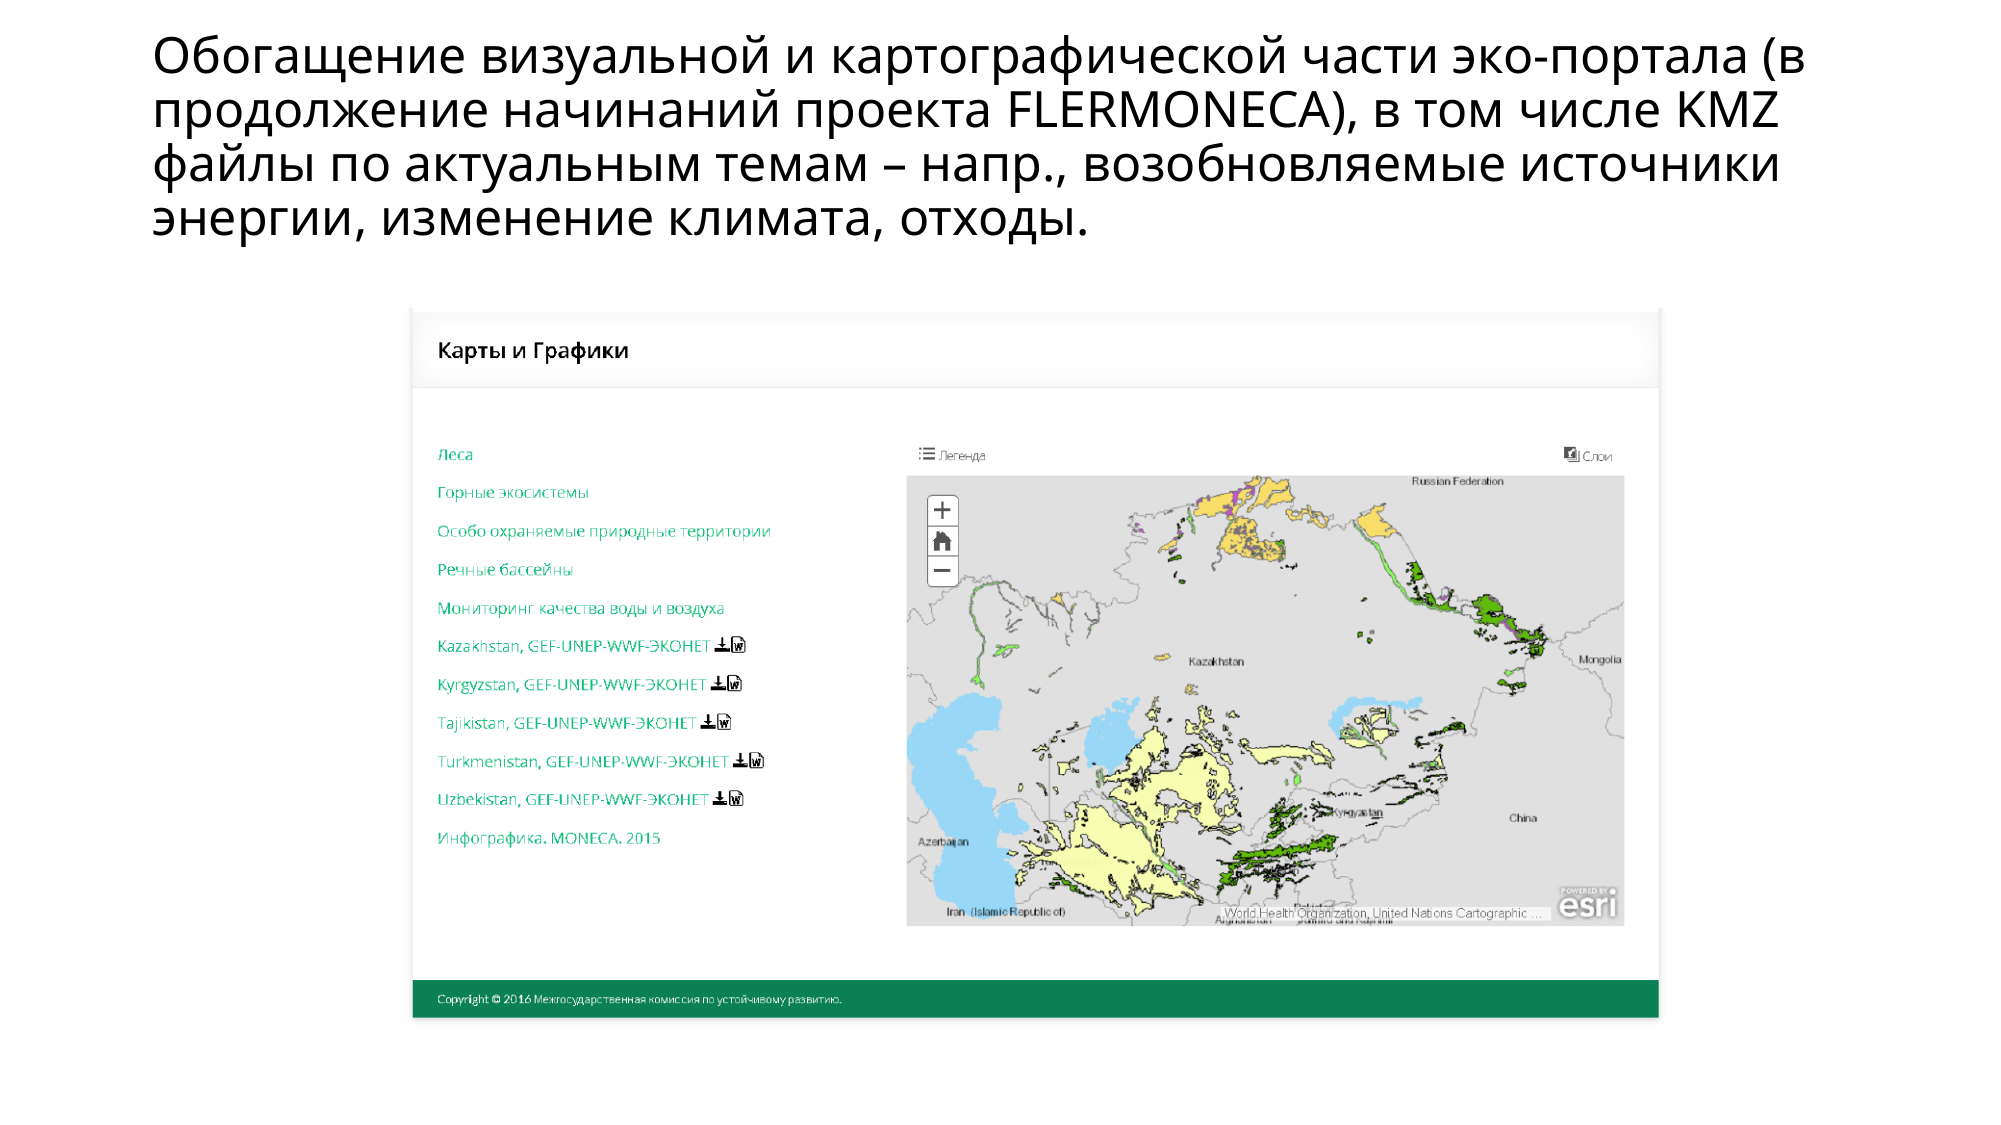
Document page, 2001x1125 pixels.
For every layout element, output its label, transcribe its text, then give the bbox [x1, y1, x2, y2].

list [400, 308, 1667, 1033]
title Обогащение визуальной и картографической части эко-портала (в продолжение начинаний проекта FLERMONECA), в том числе KMZ файлы по актуальным темам – напр., возобновляемые источники энергии, изменение климата, отходы. [137, 59, 1863, 278]
